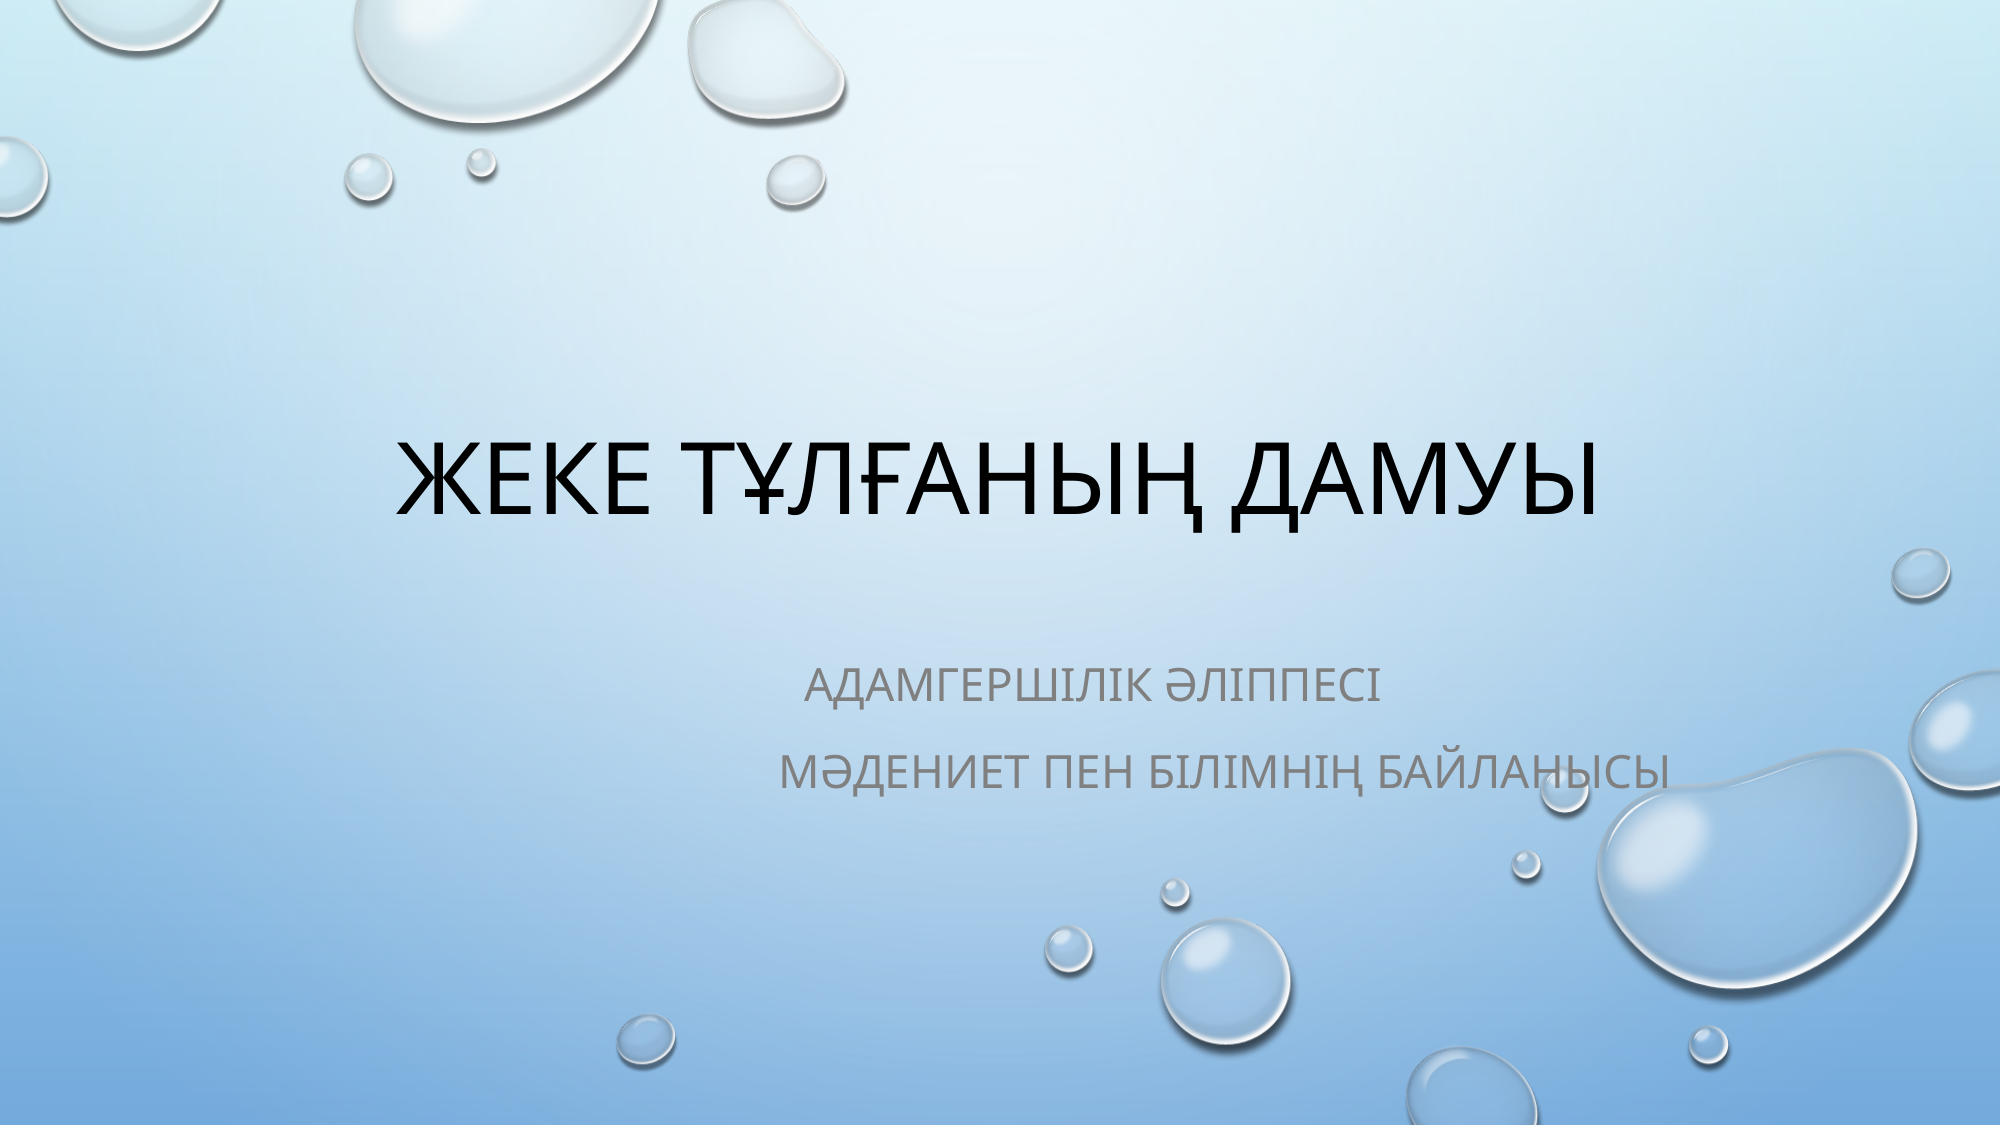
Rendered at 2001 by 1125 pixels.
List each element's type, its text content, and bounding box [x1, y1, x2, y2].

title Жеке тұлғаның дамуы [287, 213, 1713, 544]
picture [0, 0, 2000, 1125]
subtitle Адамгершілік әліппесі Мәдениет пен білімнің байланысы [474, 637, 1713, 863]
